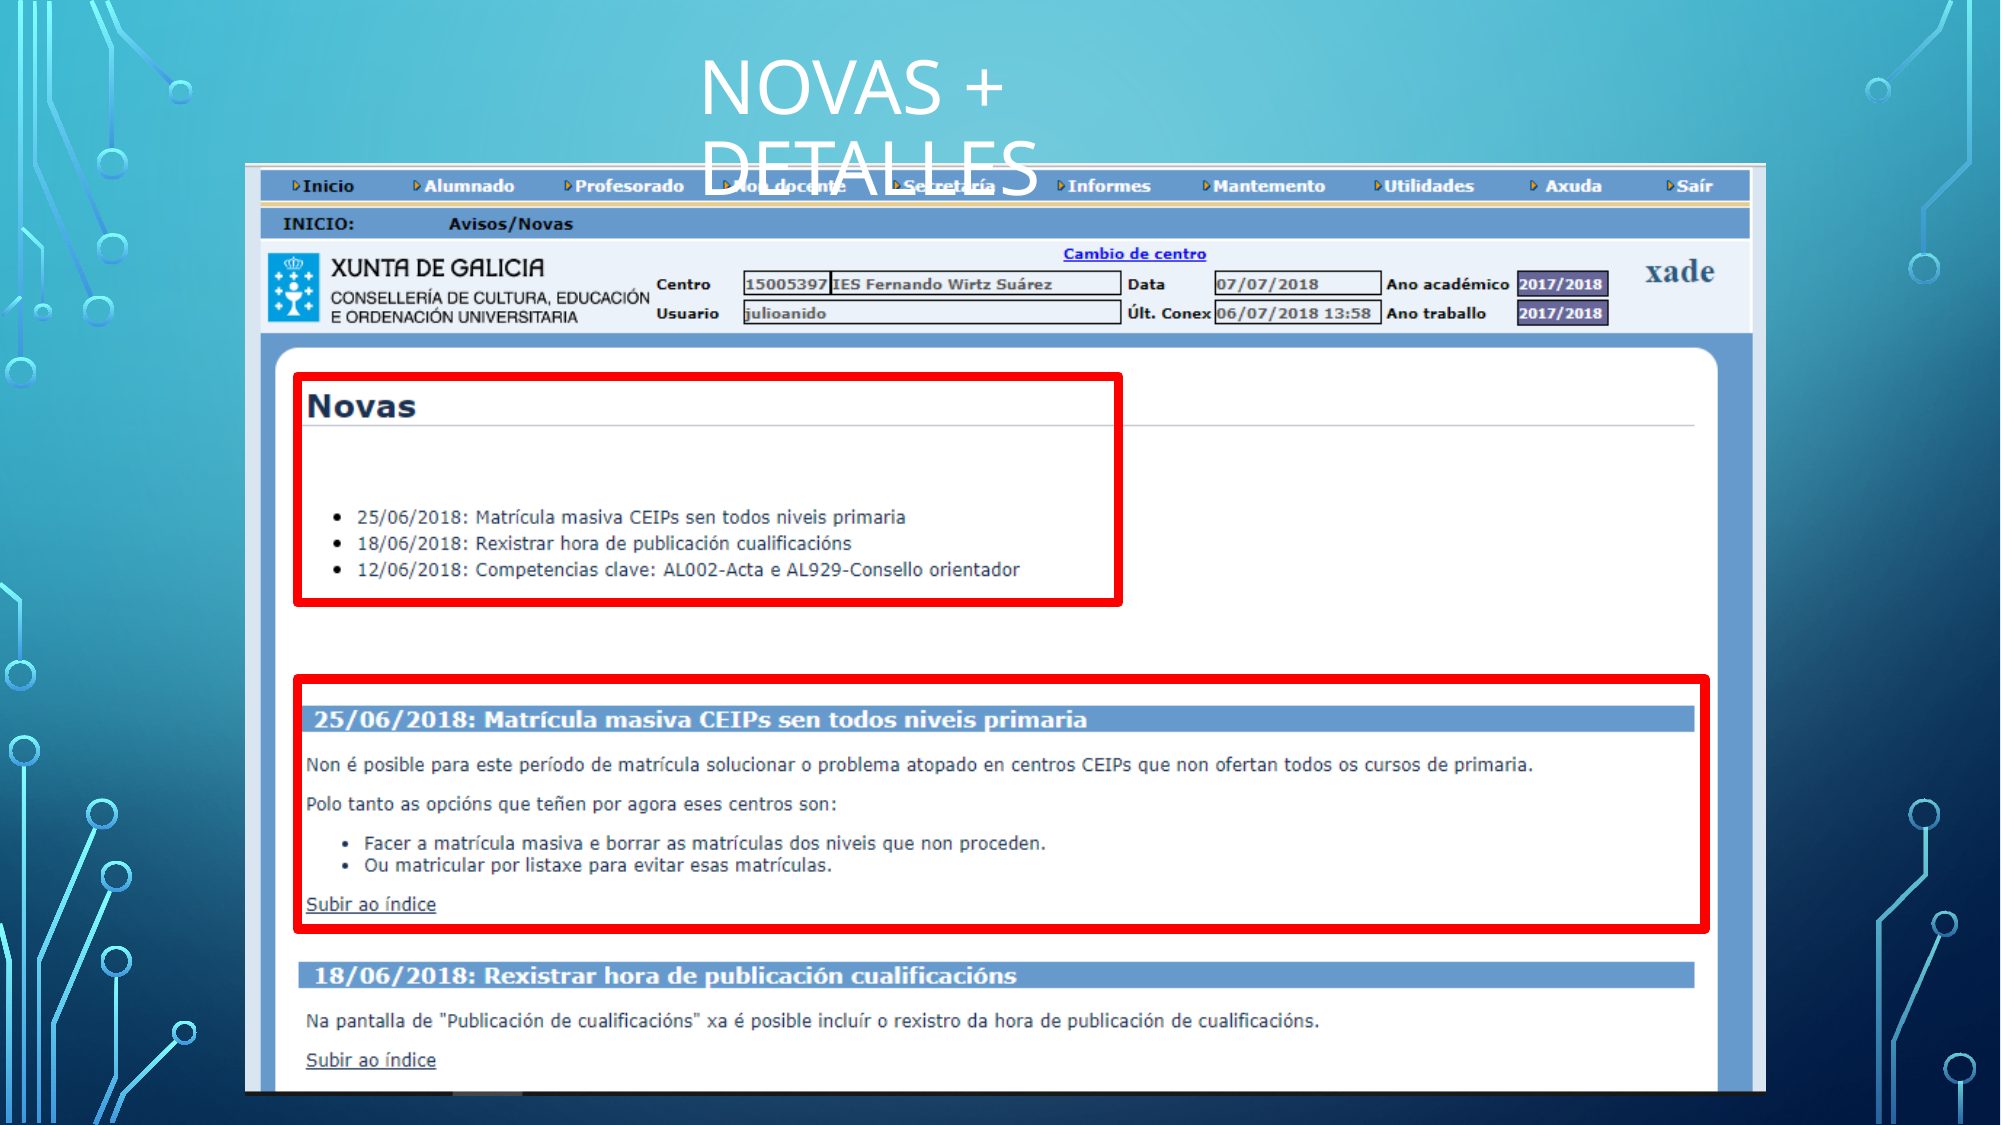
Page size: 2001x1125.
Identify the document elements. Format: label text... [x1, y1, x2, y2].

title Novas + detalles [683, 64, 1317, 163]
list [245, 163, 1766, 1096]
